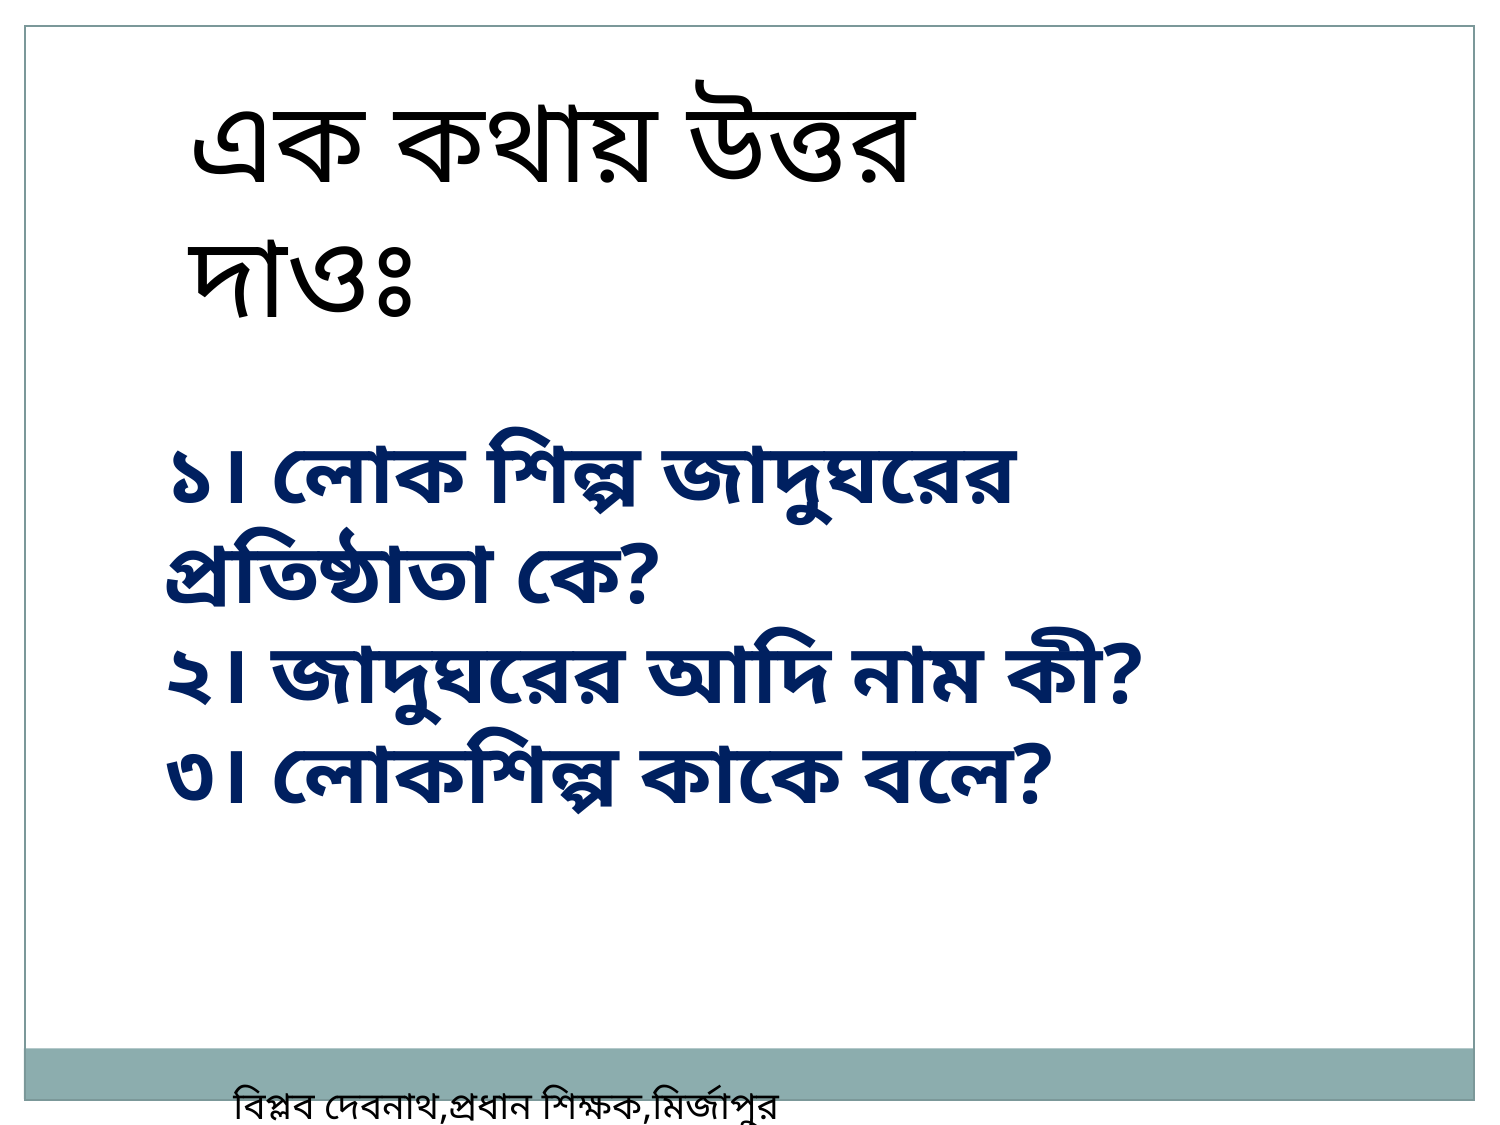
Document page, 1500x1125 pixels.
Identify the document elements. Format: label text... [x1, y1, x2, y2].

text_box ১। লোক শিল্প জাদুঘরের প্রতিষ্ঠাতা কে? ২। জাদুঘরের আদি নাম কী? ৩। লোকশিল্প কাকে বলে? [150, 412, 1375, 828]
text_box এক কথায় উত্তর দাওঃ [174, 62, 1179, 348]
